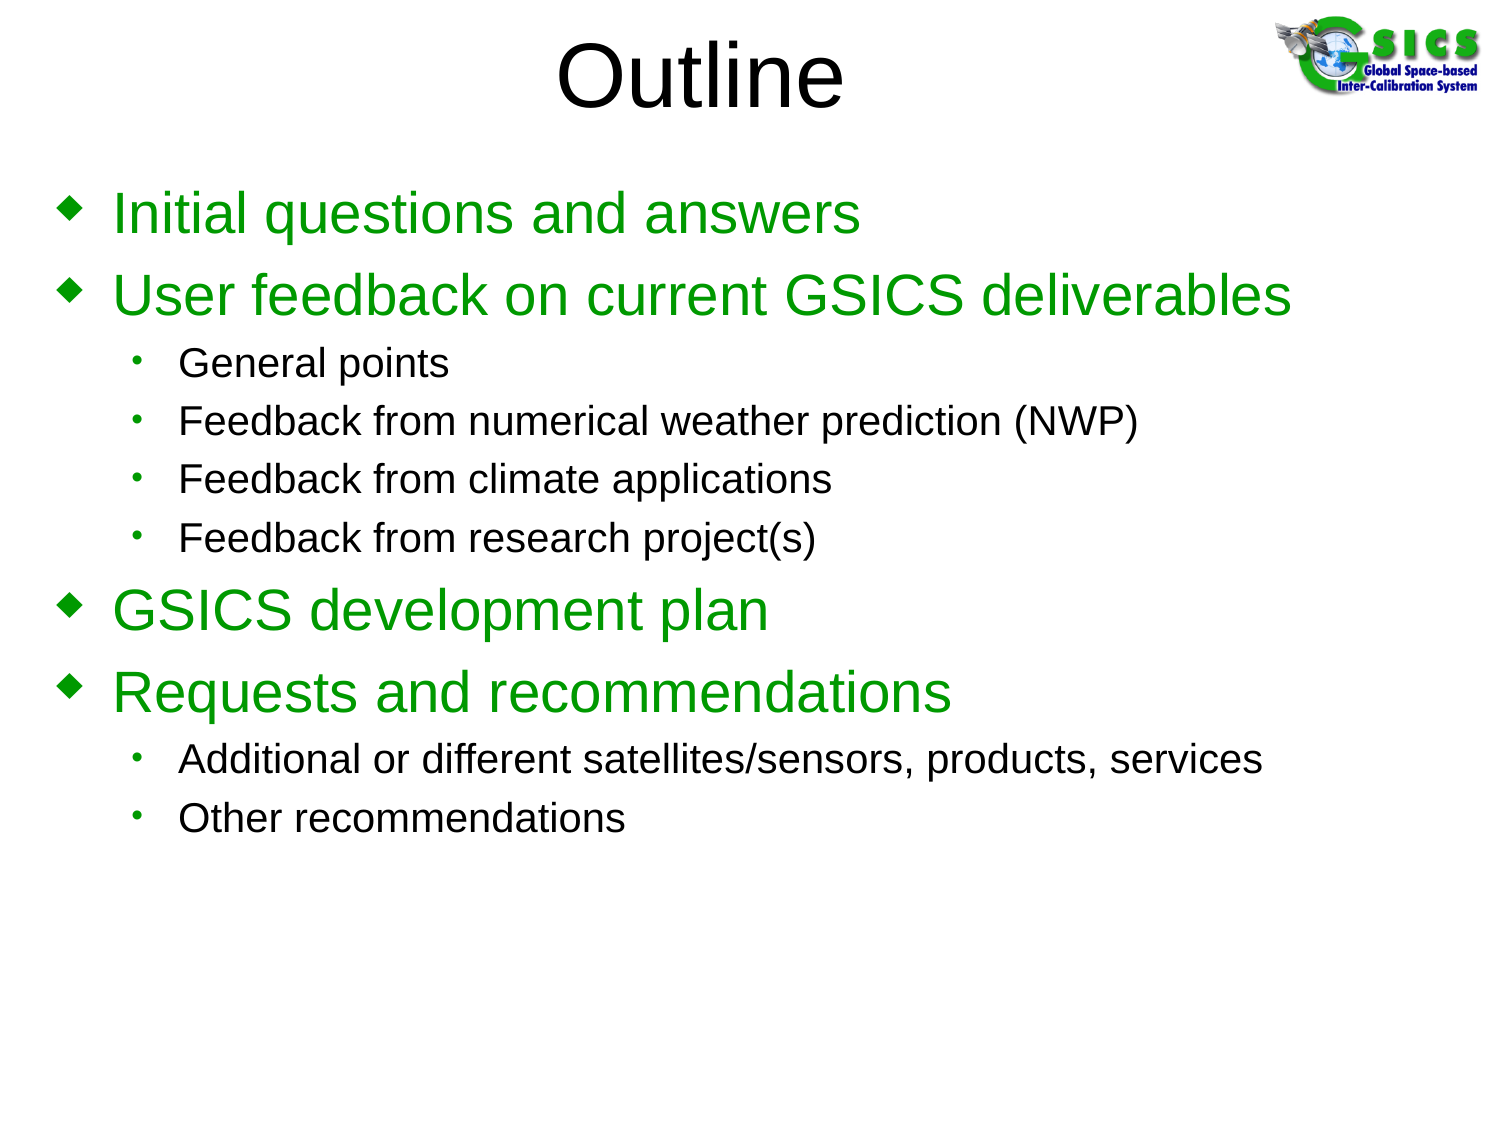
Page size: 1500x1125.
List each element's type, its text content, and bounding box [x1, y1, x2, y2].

title Outline [25, 7, 1377, 136]
list Initial questions and answers User feedback on current GSICS deliverables General points Feedback from numerical weather prediction (NWP) Feedback from climate applications Feedback from research project(s) GSICS development plan Requests and recommendations Additional or different satellites/sensors, products, services Other recommendations [41, 167, 1426, 977]
picture [1377, 10, 1483, 97]
